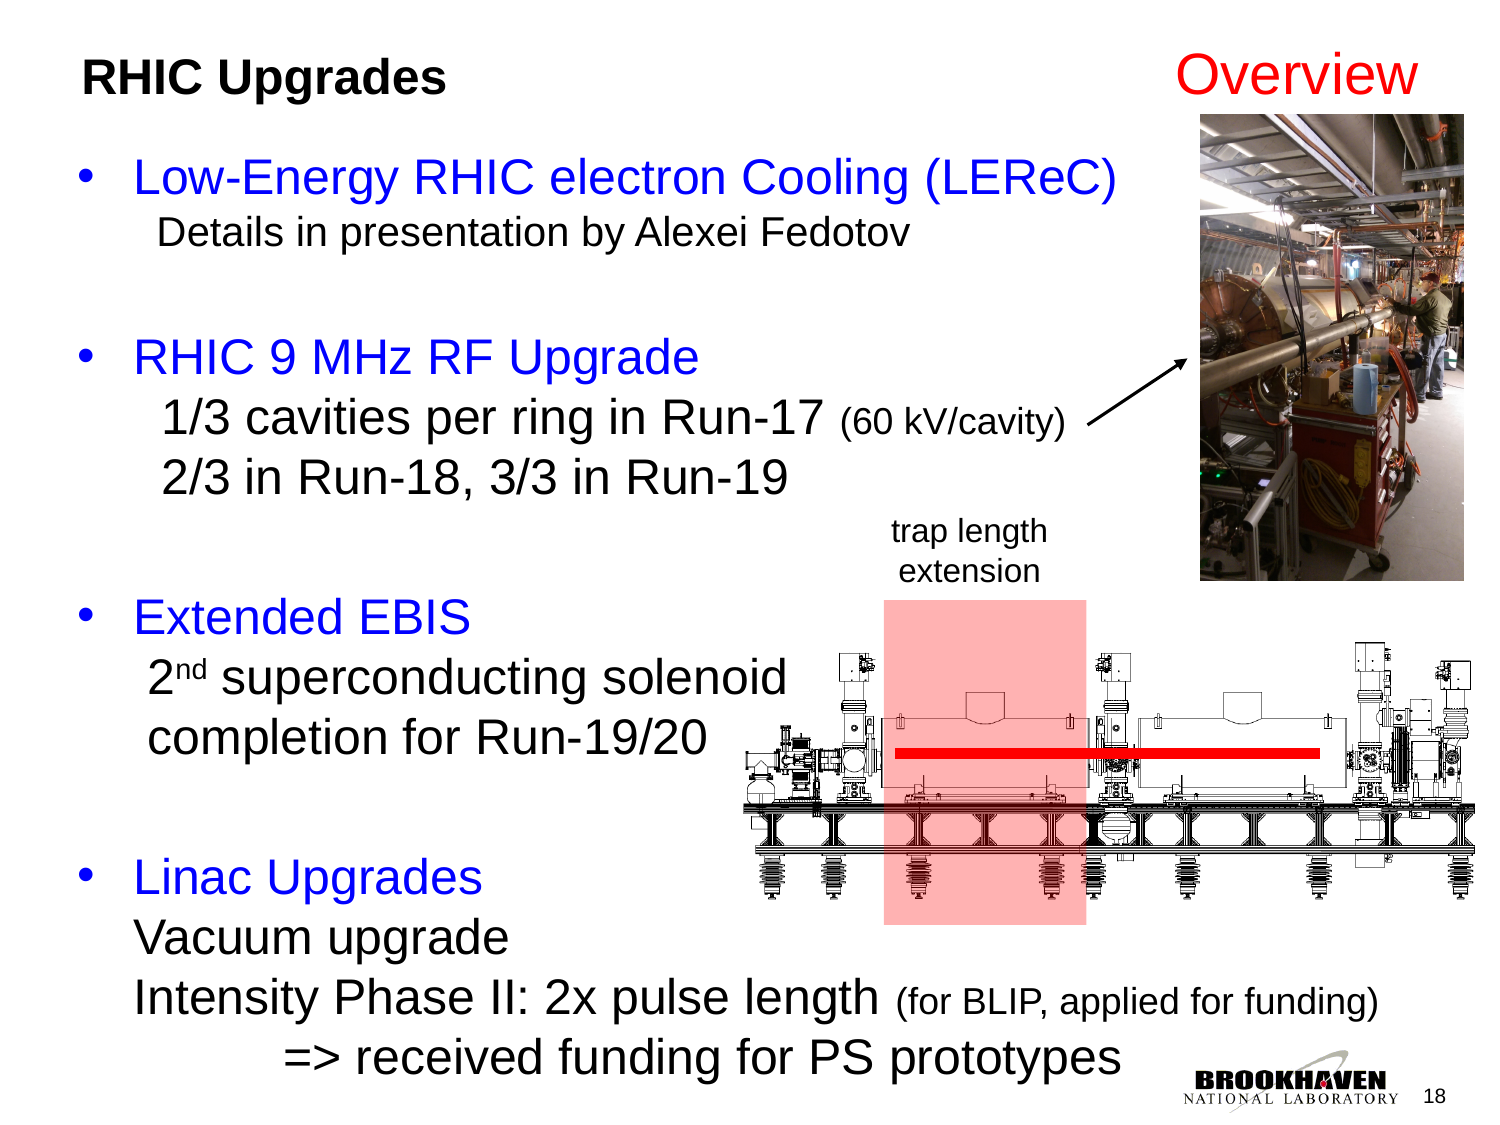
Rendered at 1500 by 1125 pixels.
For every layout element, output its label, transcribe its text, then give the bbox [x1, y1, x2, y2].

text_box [1087, 358, 1188, 426]
list Low-Energy RHIC electron Cooling (LEReC) Details in presentation by Alexei Fedotov RHIC 9 MHz RF Upgrade 1/3 cavities per ring in Run-17 (60 kV/cavity) 2/3 in Run-18, 3/3 in Run-19 Extended EBIS 2nd superconducting solenoid completion for Run-19/20 Linac Upgrades Vacuum upgrade Intensity Phase II: 2x pulse length (for BLIP, applied for funding) => received funding for PS prototypes [61, 136, 1438, 1051]
picture [1183, 1051, 1400, 1113]
picture [1199, 114, 1464, 581]
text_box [874, 501, 1320, 926]
picture [734, 626, 874, 909]
title RHIC Upgrades Overview [61, 36, 1438, 106]
footer 18 [1399, 1074, 1476, 1125]
picture [1320, 626, 1482, 909]
